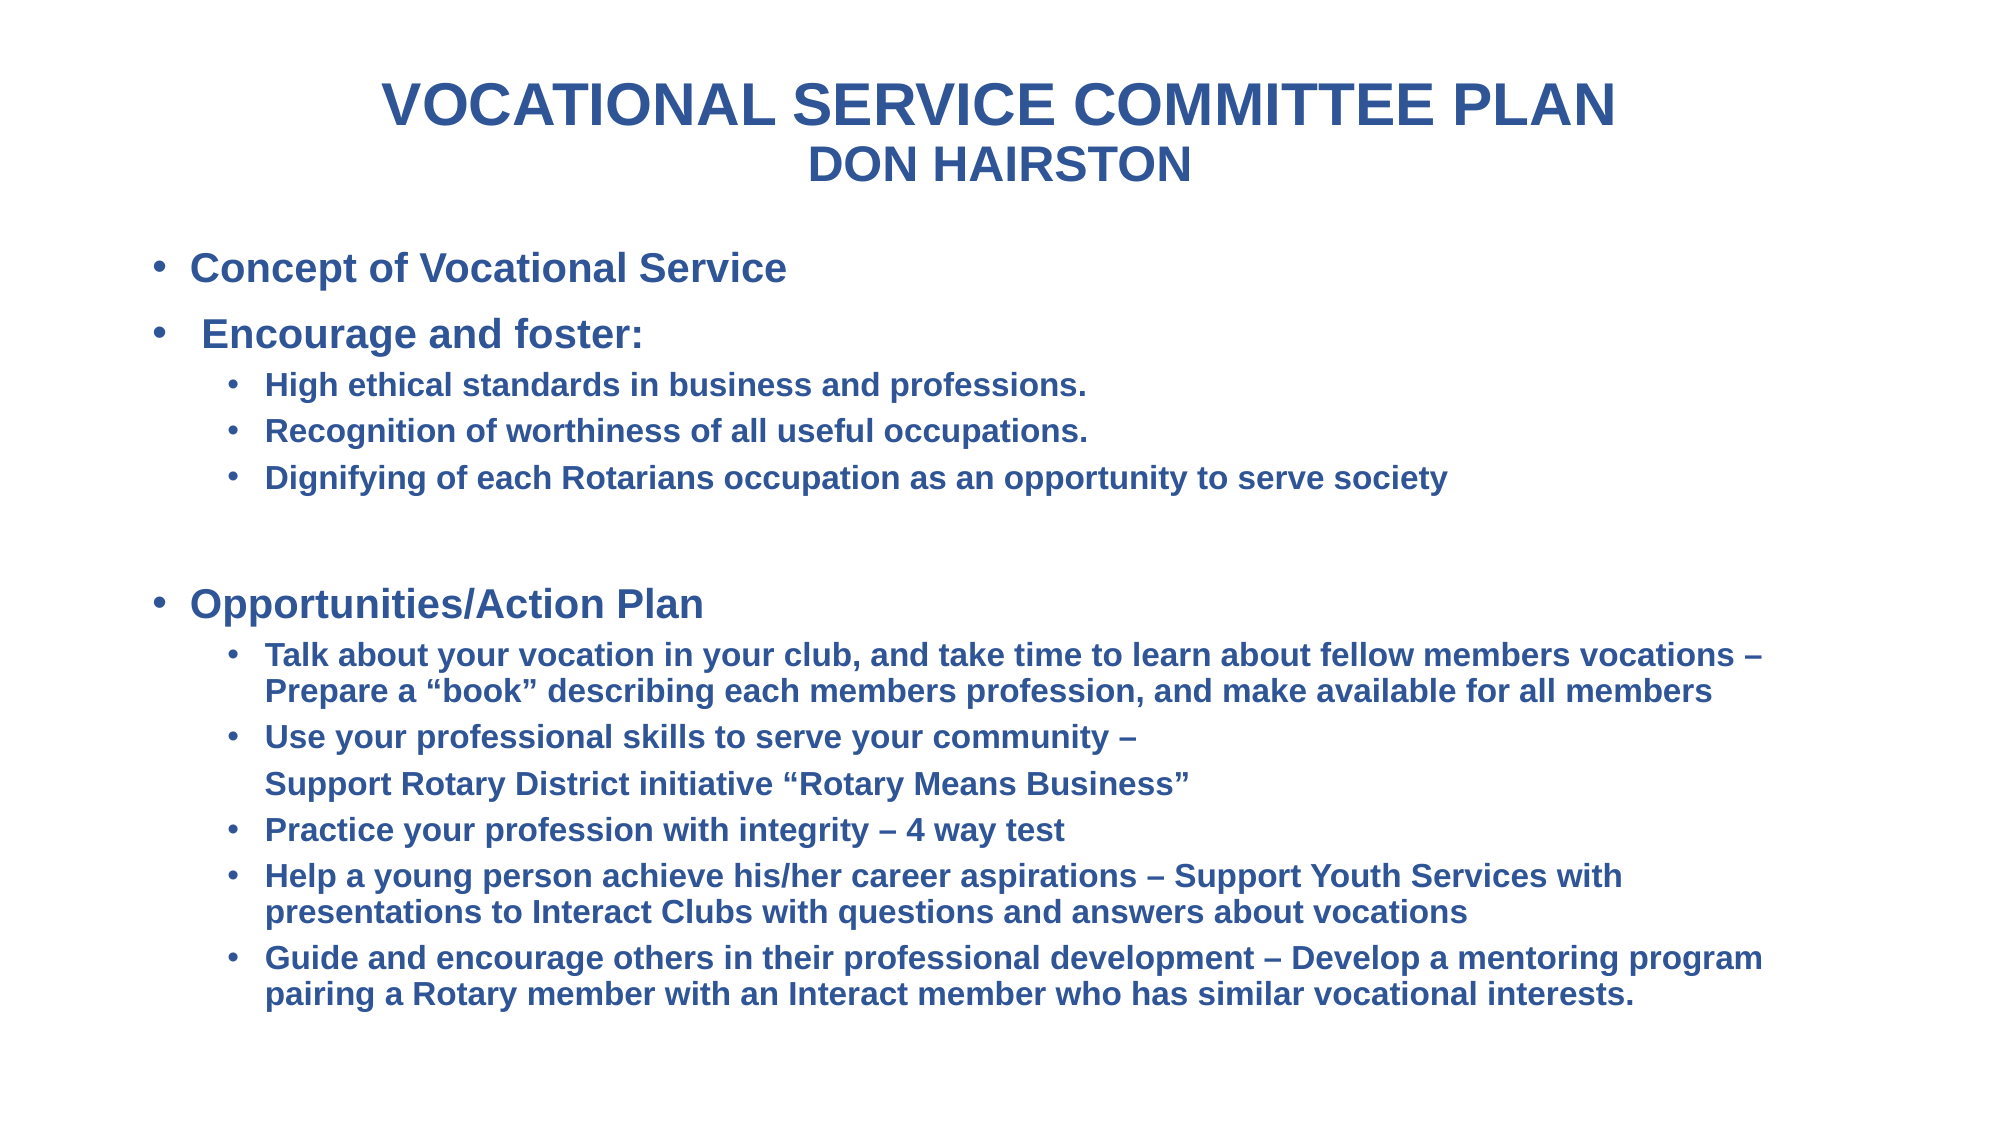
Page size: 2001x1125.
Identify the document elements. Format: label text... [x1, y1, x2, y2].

title VOCATIONAL SERVICE COMMITTEE PLAN DON HAIRSTON [137, 59, 1863, 206]
list Concept of Vocational Service Encourage and foster: High ethical standards in business and professions. Recognition of worthiness of all useful occupations. Dignifying of each Rotarians occupation as an opportunity to serve society Opportunities/Action Plan Talk about your vocation in your club, and take time to learn about fellow members vocations – Prepare a “book” describing each members profession, and make available for all members Use your professional skills to serve your community – Support Rotary District initiative “Rotary Means Business” Practice your profession with integrity – 4 way test Help a young person achieve his/her career aspirations – Support Youth Services with presentations to Interact Clubs with questions and answers about vocations Guide and encourage others in their professional development – Develop a mentoring program pairing a Rotary member with an Interact member who has similar vocational interests. [137, 239, 1863, 1049]
